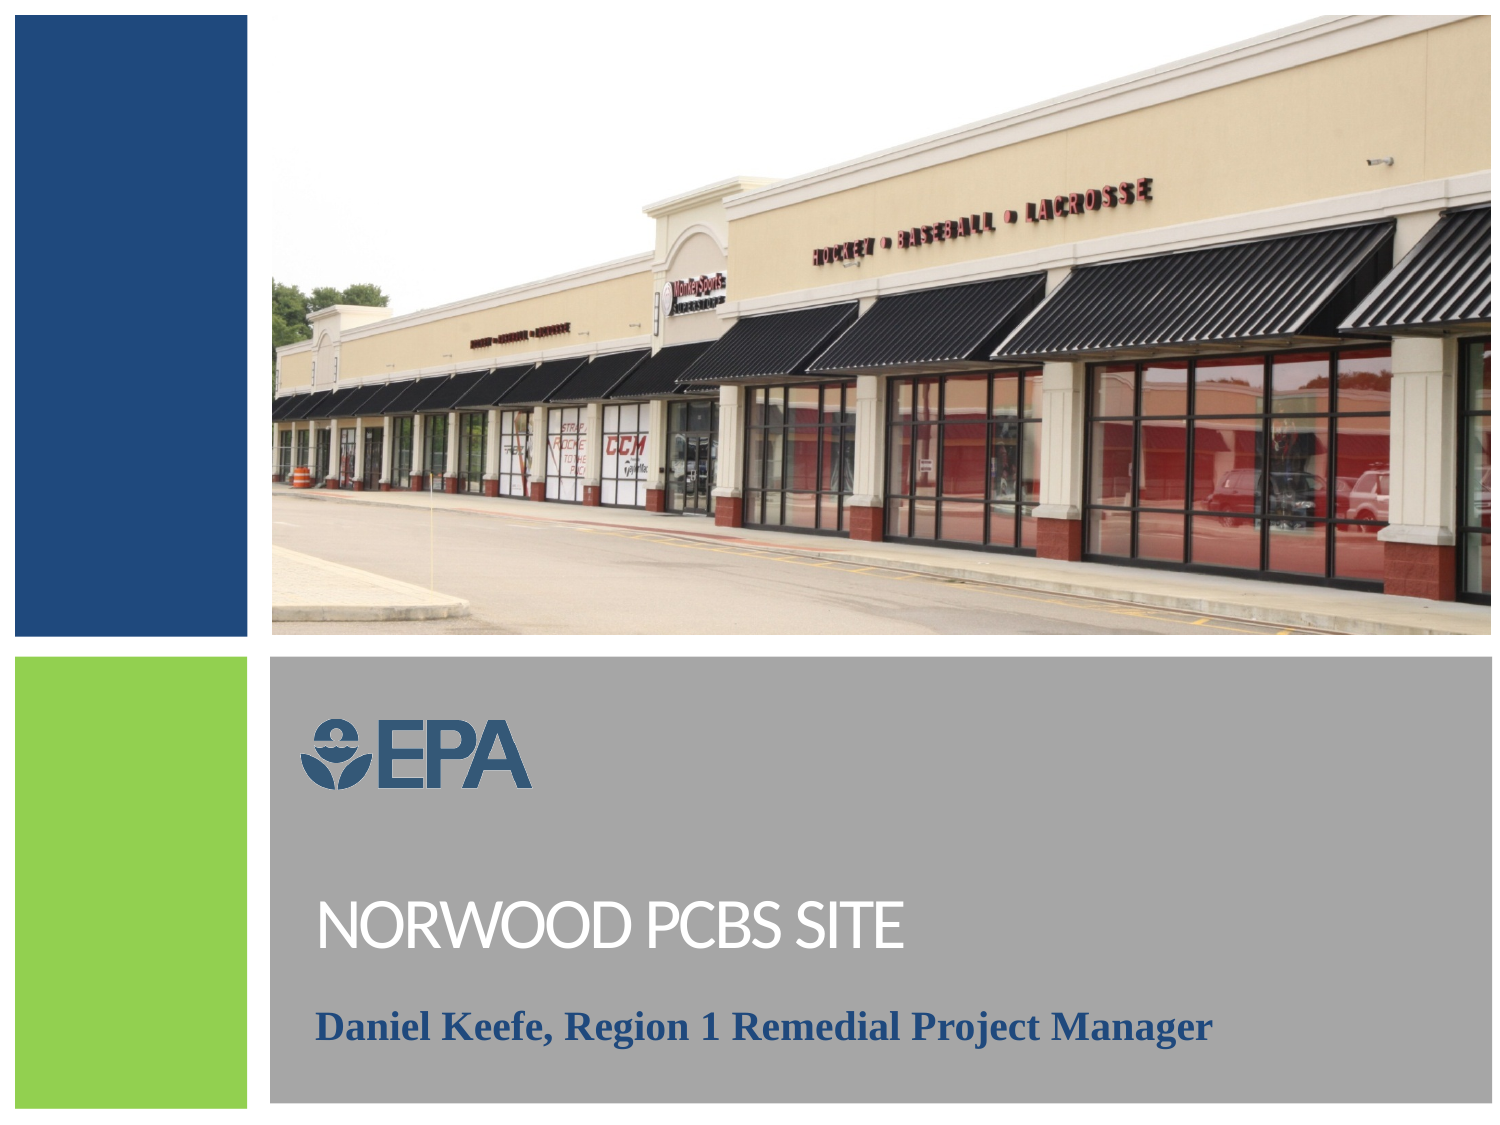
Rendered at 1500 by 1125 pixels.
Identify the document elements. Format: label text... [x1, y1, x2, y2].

picture [271, 14, 1492, 636]
list Daniel Keefe, Region 1 Remedial Project Manager [300, 975, 1387, 1057]
picture [300, 719, 546, 794]
title NORWOOD PCBS SITE [300, 869, 1475, 972]
